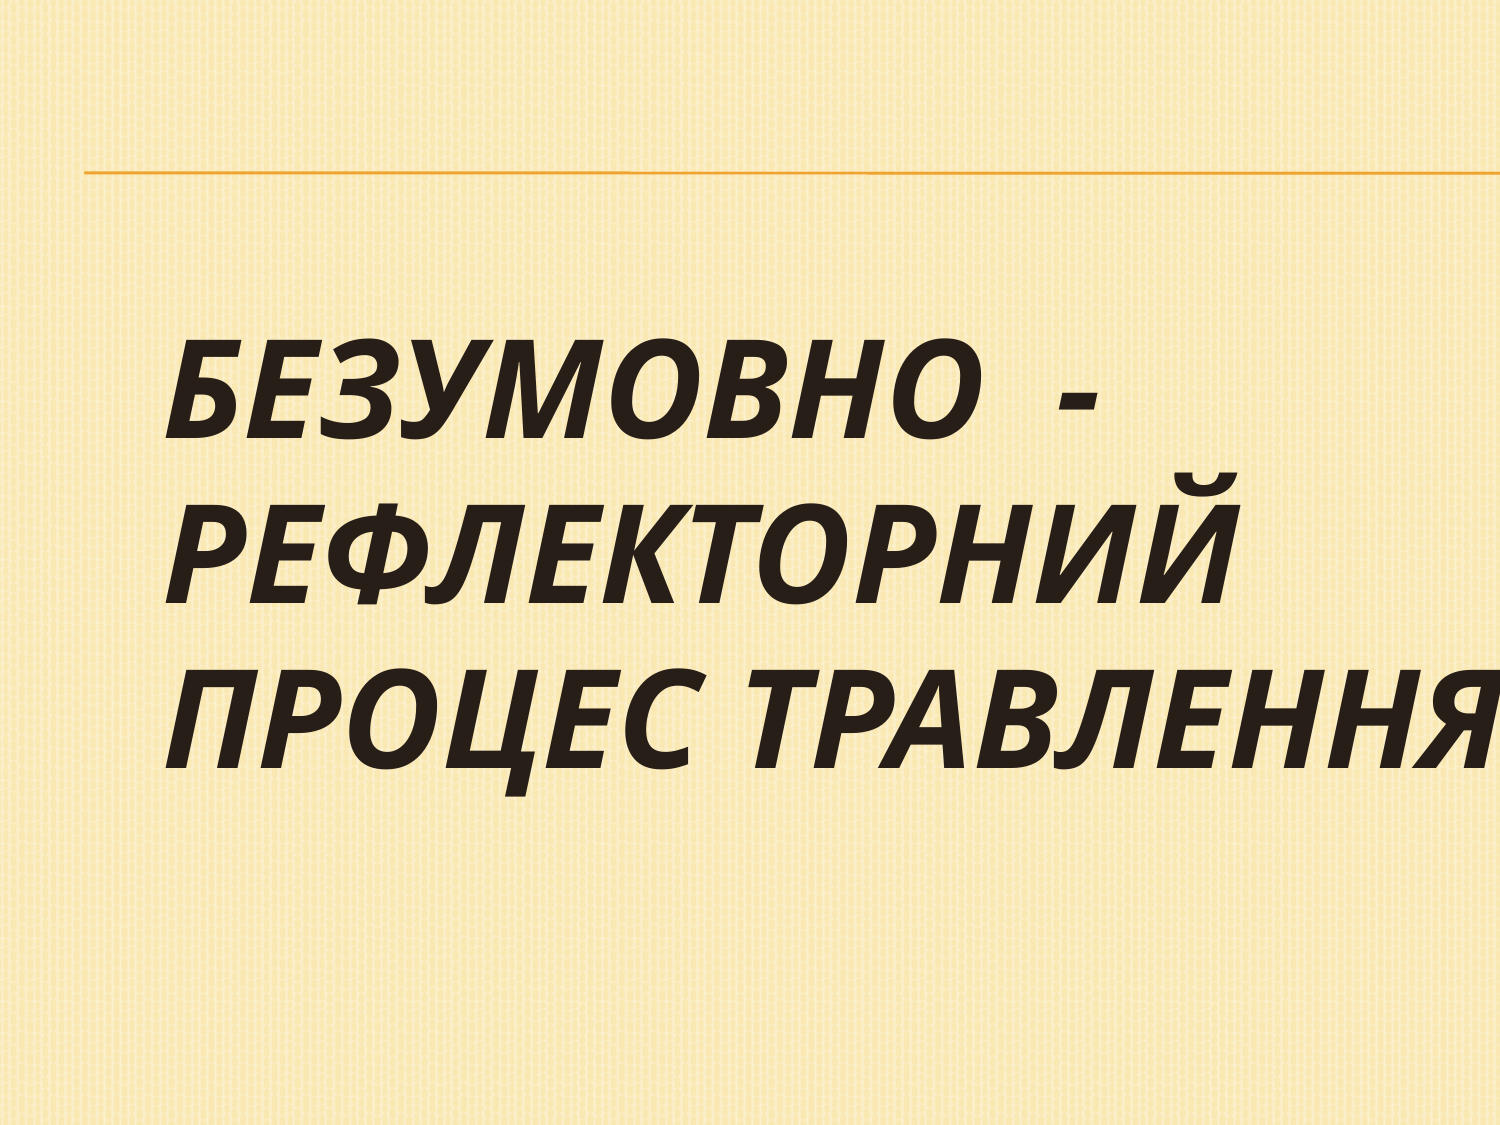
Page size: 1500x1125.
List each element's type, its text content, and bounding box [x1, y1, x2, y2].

title Безумовно -рефлекторний процес травлення [147, 479, 1500, 618]
